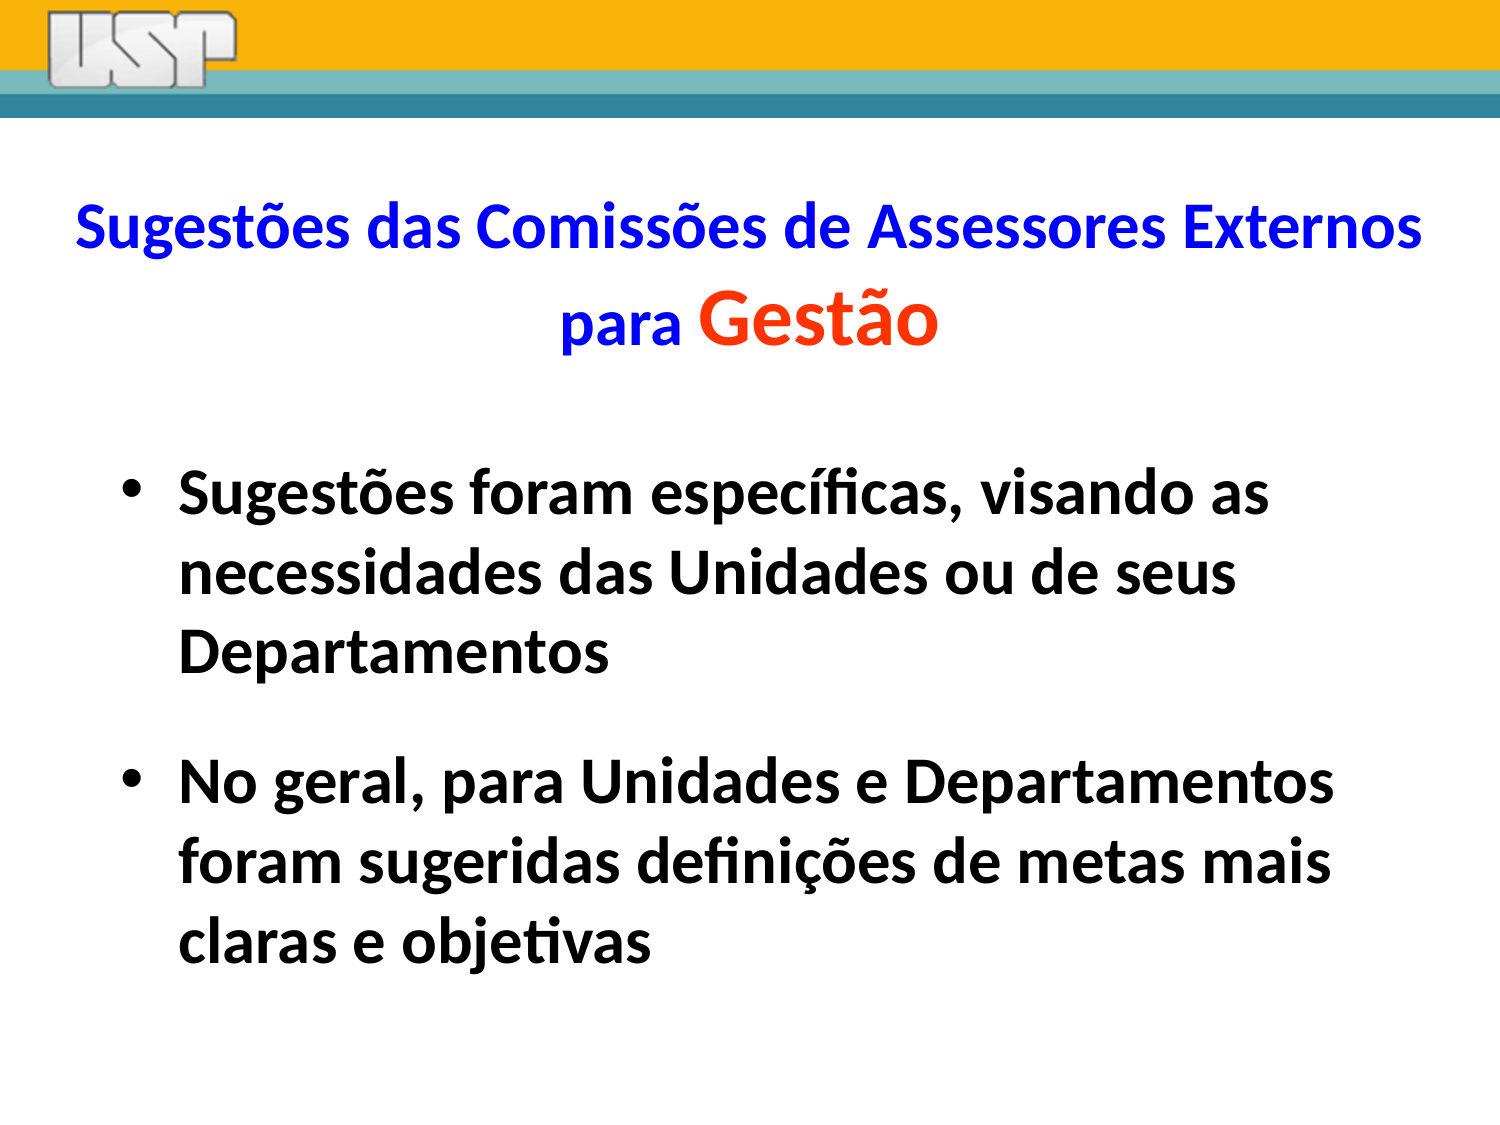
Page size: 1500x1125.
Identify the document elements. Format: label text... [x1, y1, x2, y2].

text_box Sugestões foram específicas, visando as necessidades das Unidades ou de seus Departamentos No geral, para Unidades e Departamentos foram sugeridas definições de metas mais claras e objetivas [105, 410, 1430, 1035]
text_box Sugestões das Comissões de Assessores Externos para Gestão [0, 174, 1500, 370]
picture [0, 0, 1500, 118]
